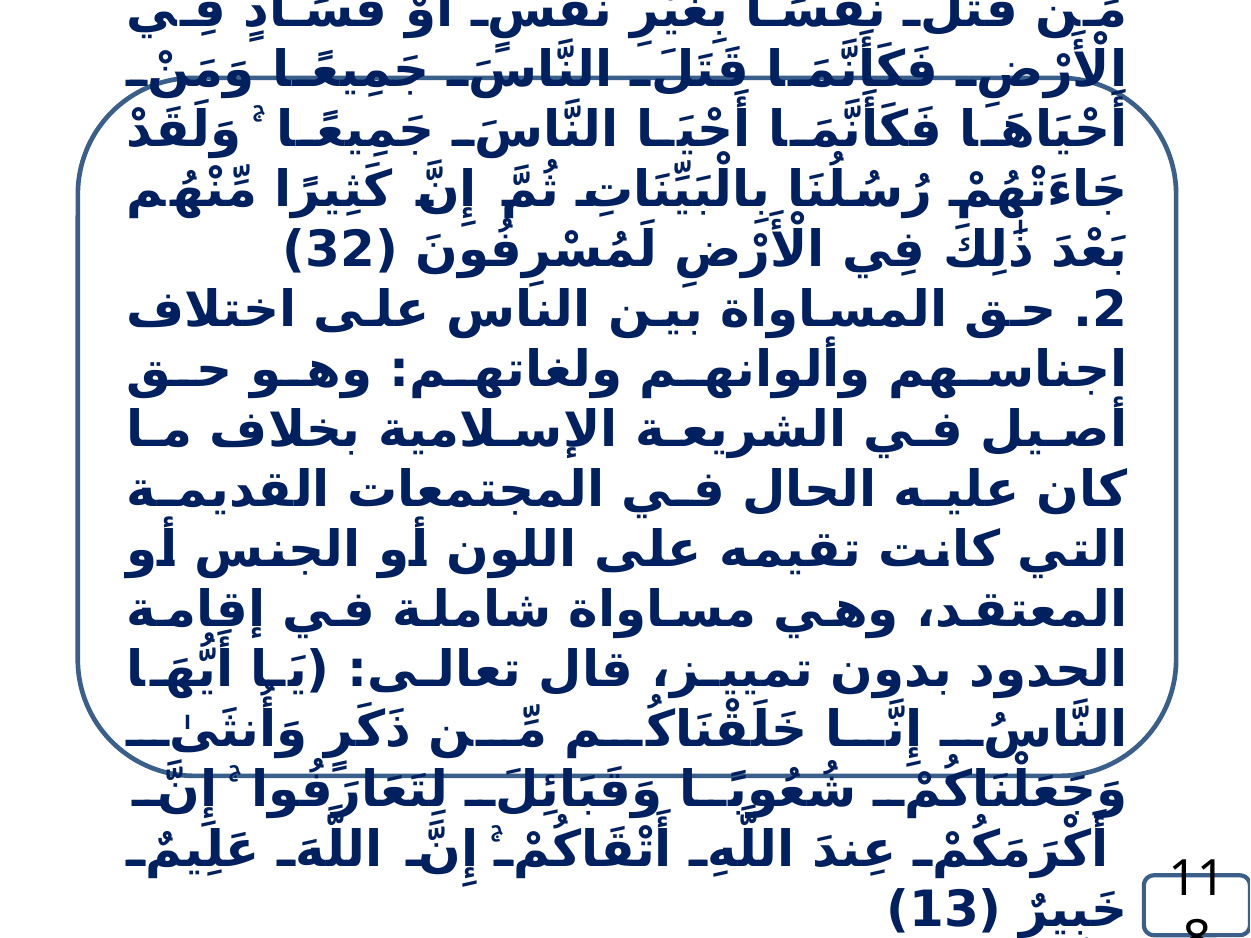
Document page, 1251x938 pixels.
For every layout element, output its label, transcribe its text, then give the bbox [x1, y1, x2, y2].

text_box (مِنْ أَجْلِ ذَٰلِكَ كَتَبْنَا عَلَىٰ بَنِي إِسْرَائِيلَ أَنَّهُ مَن قَتَلَ نَفْسًا بِغَيْرِ نَفْسٍ أَوْ فَسَادٍ فِي الْأَرْضِ فَكَأَنَّمَا قَتَلَ النَّاسَ جَمِيعًا وَمَنْ أَحْيَاهَا فَكَأَنَّمَا أَحْيَا النَّاسَ جَمِيعًا ۚ وَلَقَدْ جَاءَتْهُمْ رُسُلُنَا بِالْبَيِّنَاتِ ثُمَّ إِنَّ كَثِيرًا مِّنْهُم بَعْدَ ذَٰلِكَ فِي الْأَرْضِ لَمُسْرِفُونَ (32) 2. حق المساواة بين الناس على اختلاف اجناسهم وألوانهم ولغاتهم: وهو حق أصيل في الشريعة الإسلامية بخلاف ما كان عليه الحال في المجتمعات القديمة التي كانت تقيمه على اللون أو الجنس أو المعتقد، وهي مساواة شاملة في إقامة الحدود بدون تمييز، قال تعالى: (يَا أَيُّهَا النَّاسُ إِنَّا خَلَقْنَاكُم مِّن ذَكَرٍ وَأُنثَىٰ وَجَعَلْنَاكُمْ شُعُوبًا وَقَبَائِلَ لِتَعَارَفُوا ۚ إِنَّ أَكْرَمَكُمْ عِندَ اللَّهِ أَتْقَاكُمْ ۚ إِنَّ اللَّهَ عَلِيمٌ خَبِيرٌ (13) [75, 75, 1179, 778]
text_box 118 [1141, 873, 1250, 938]
